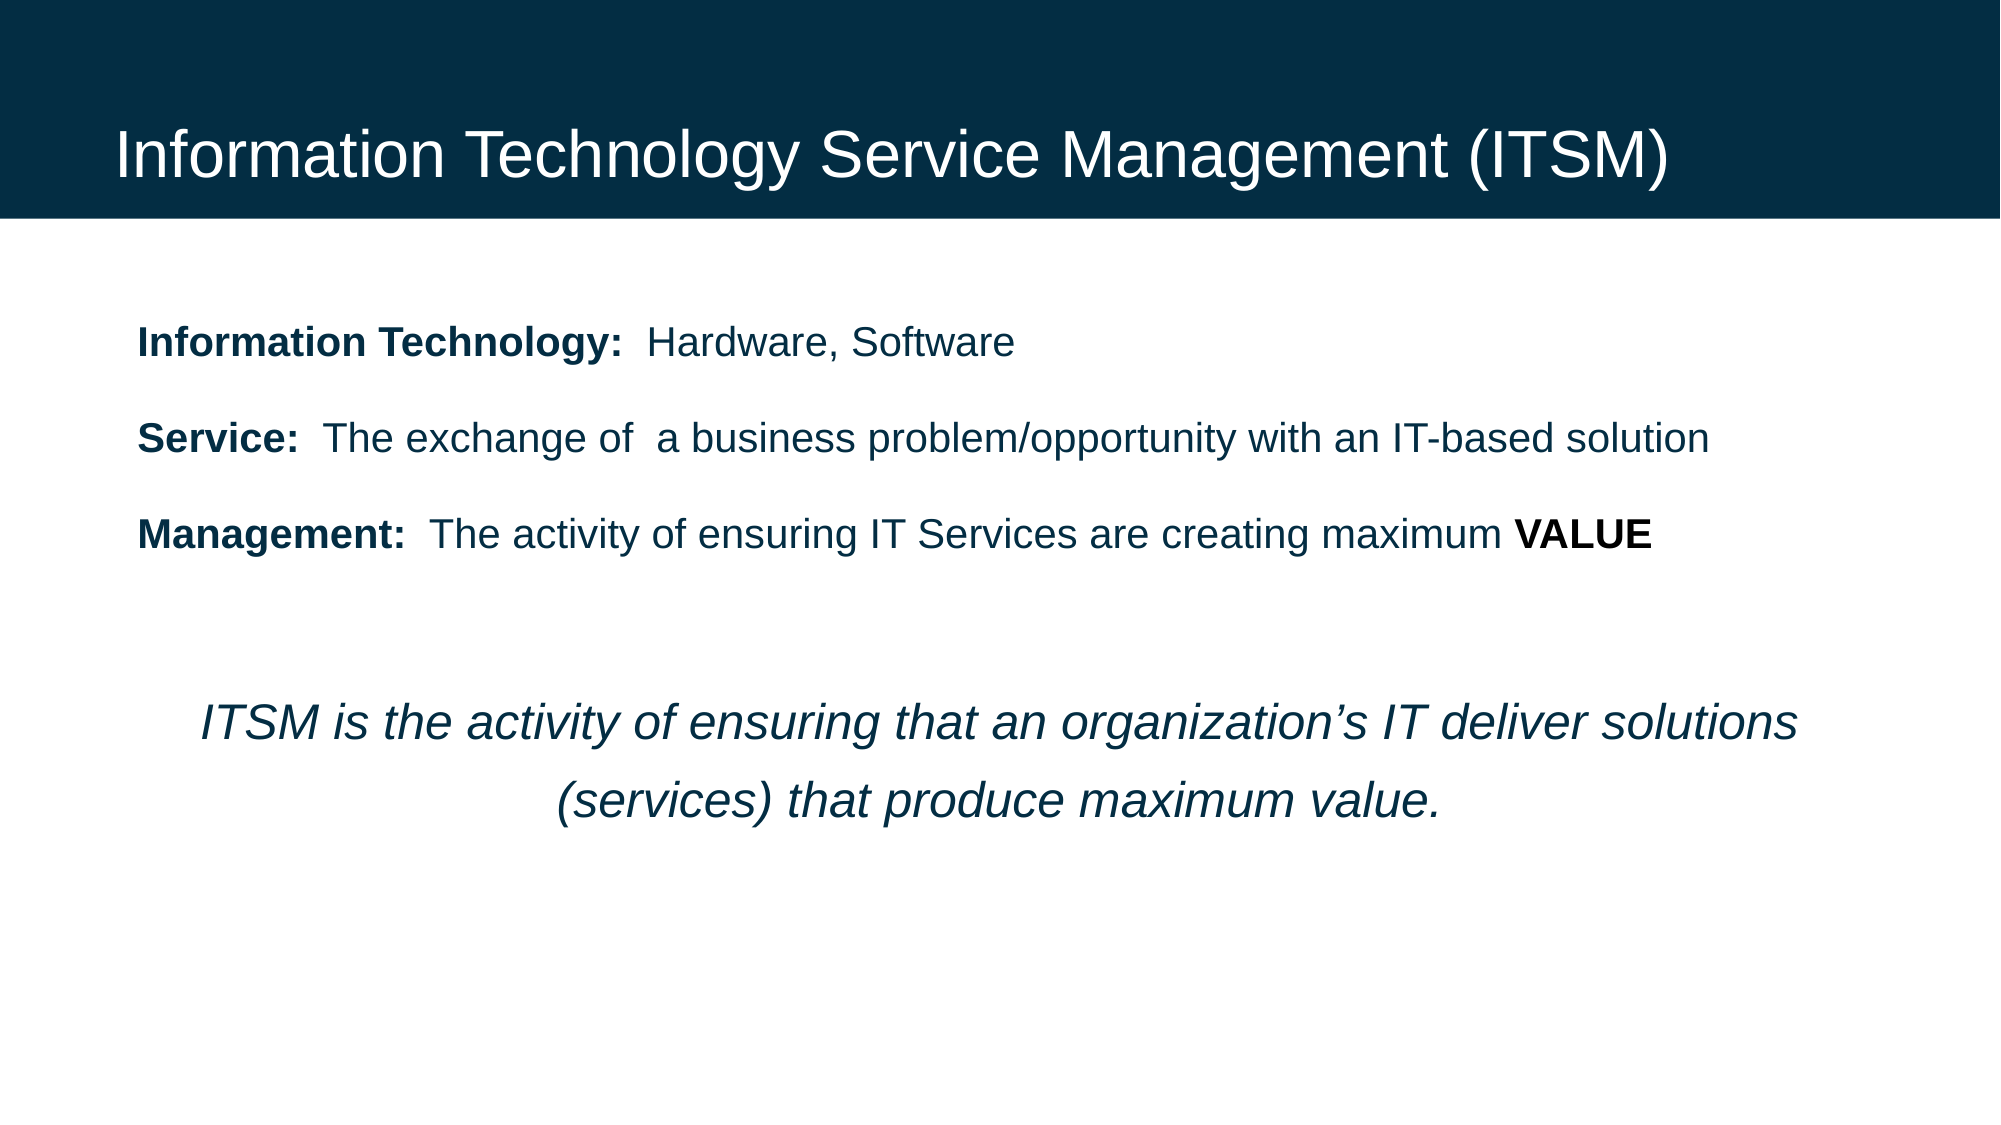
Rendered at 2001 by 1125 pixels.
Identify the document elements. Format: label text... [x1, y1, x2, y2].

title Information Technology Service Management (ITSM) [99, 0, 1863, 199]
list Information Technology: Hardware, Software Service: The exchange of a business problem/opportunity with an IT-based solution Management: The activity of ensuring IT Services are creating maximum VALUE ITSM is the activity of ensuring that an organization’s IT deliver solutions (services) that produce maximum value. [137, 299, 1863, 867]
